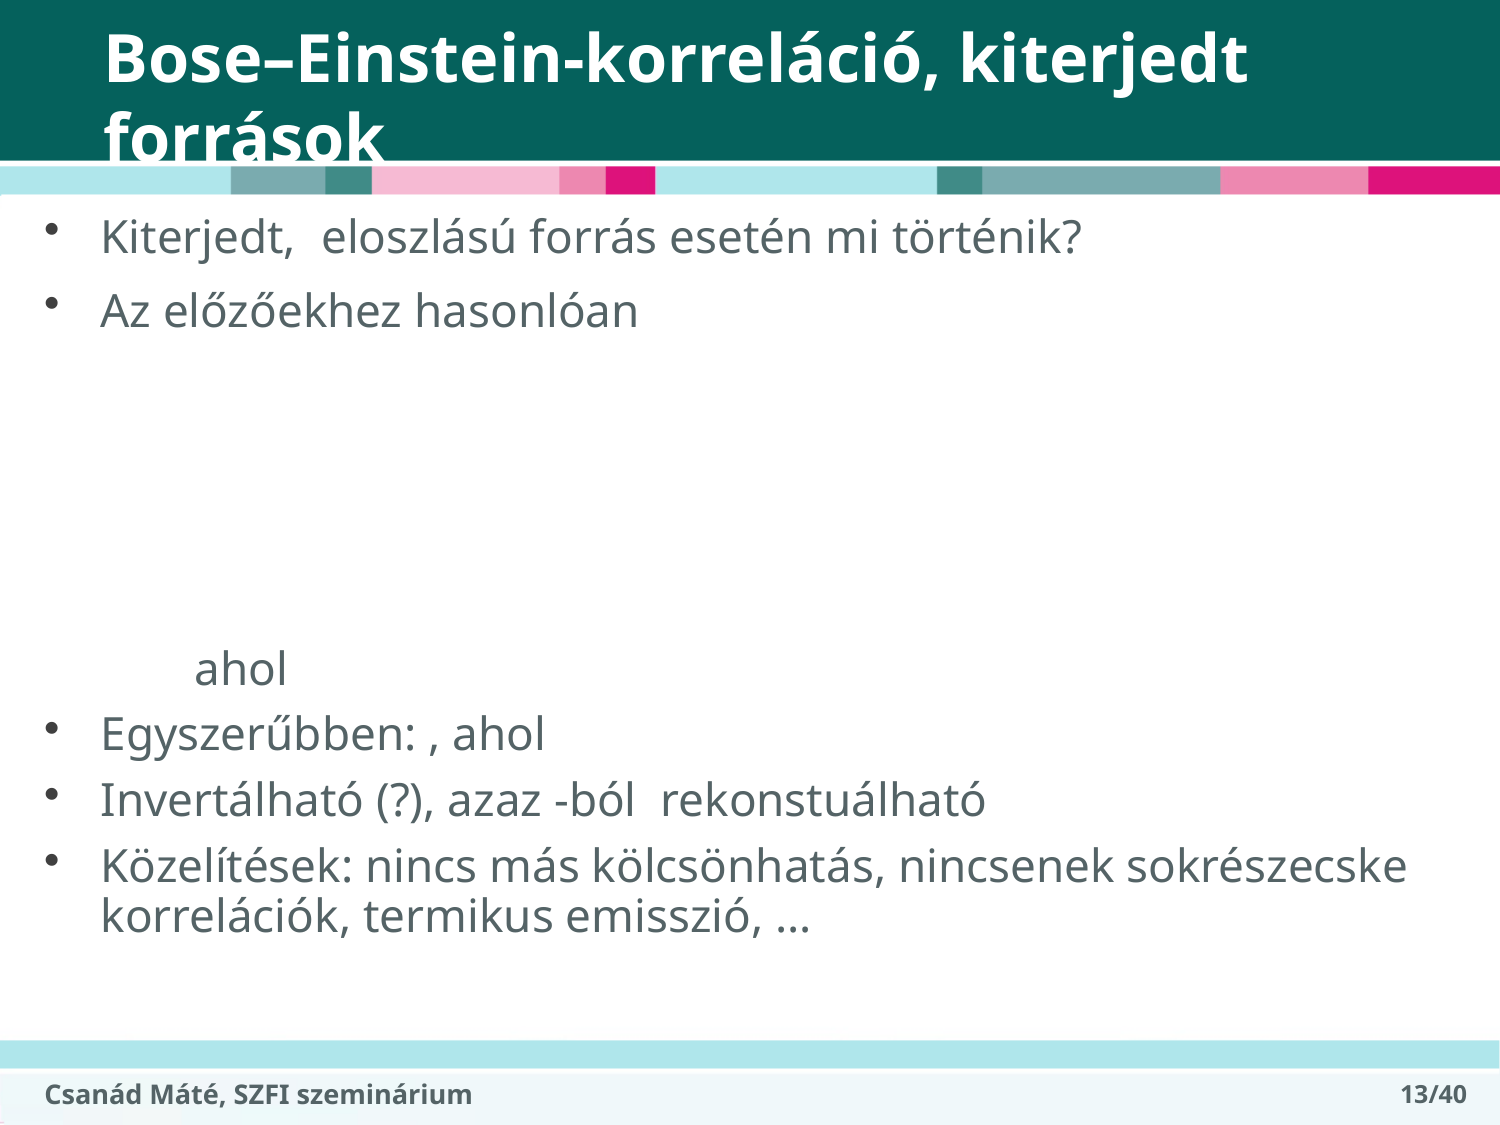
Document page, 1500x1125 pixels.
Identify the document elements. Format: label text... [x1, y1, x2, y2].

picture [0, 0, 1500, 1125]
title Bose–Einstein-korreláció, kiterjedt források [88, 26, 1483, 166]
footer Csanád Máté, SZFI szeminárium [29, 1070, 798, 1110]
slide_number 13/40 [1352, 1070, 1483, 1107]
